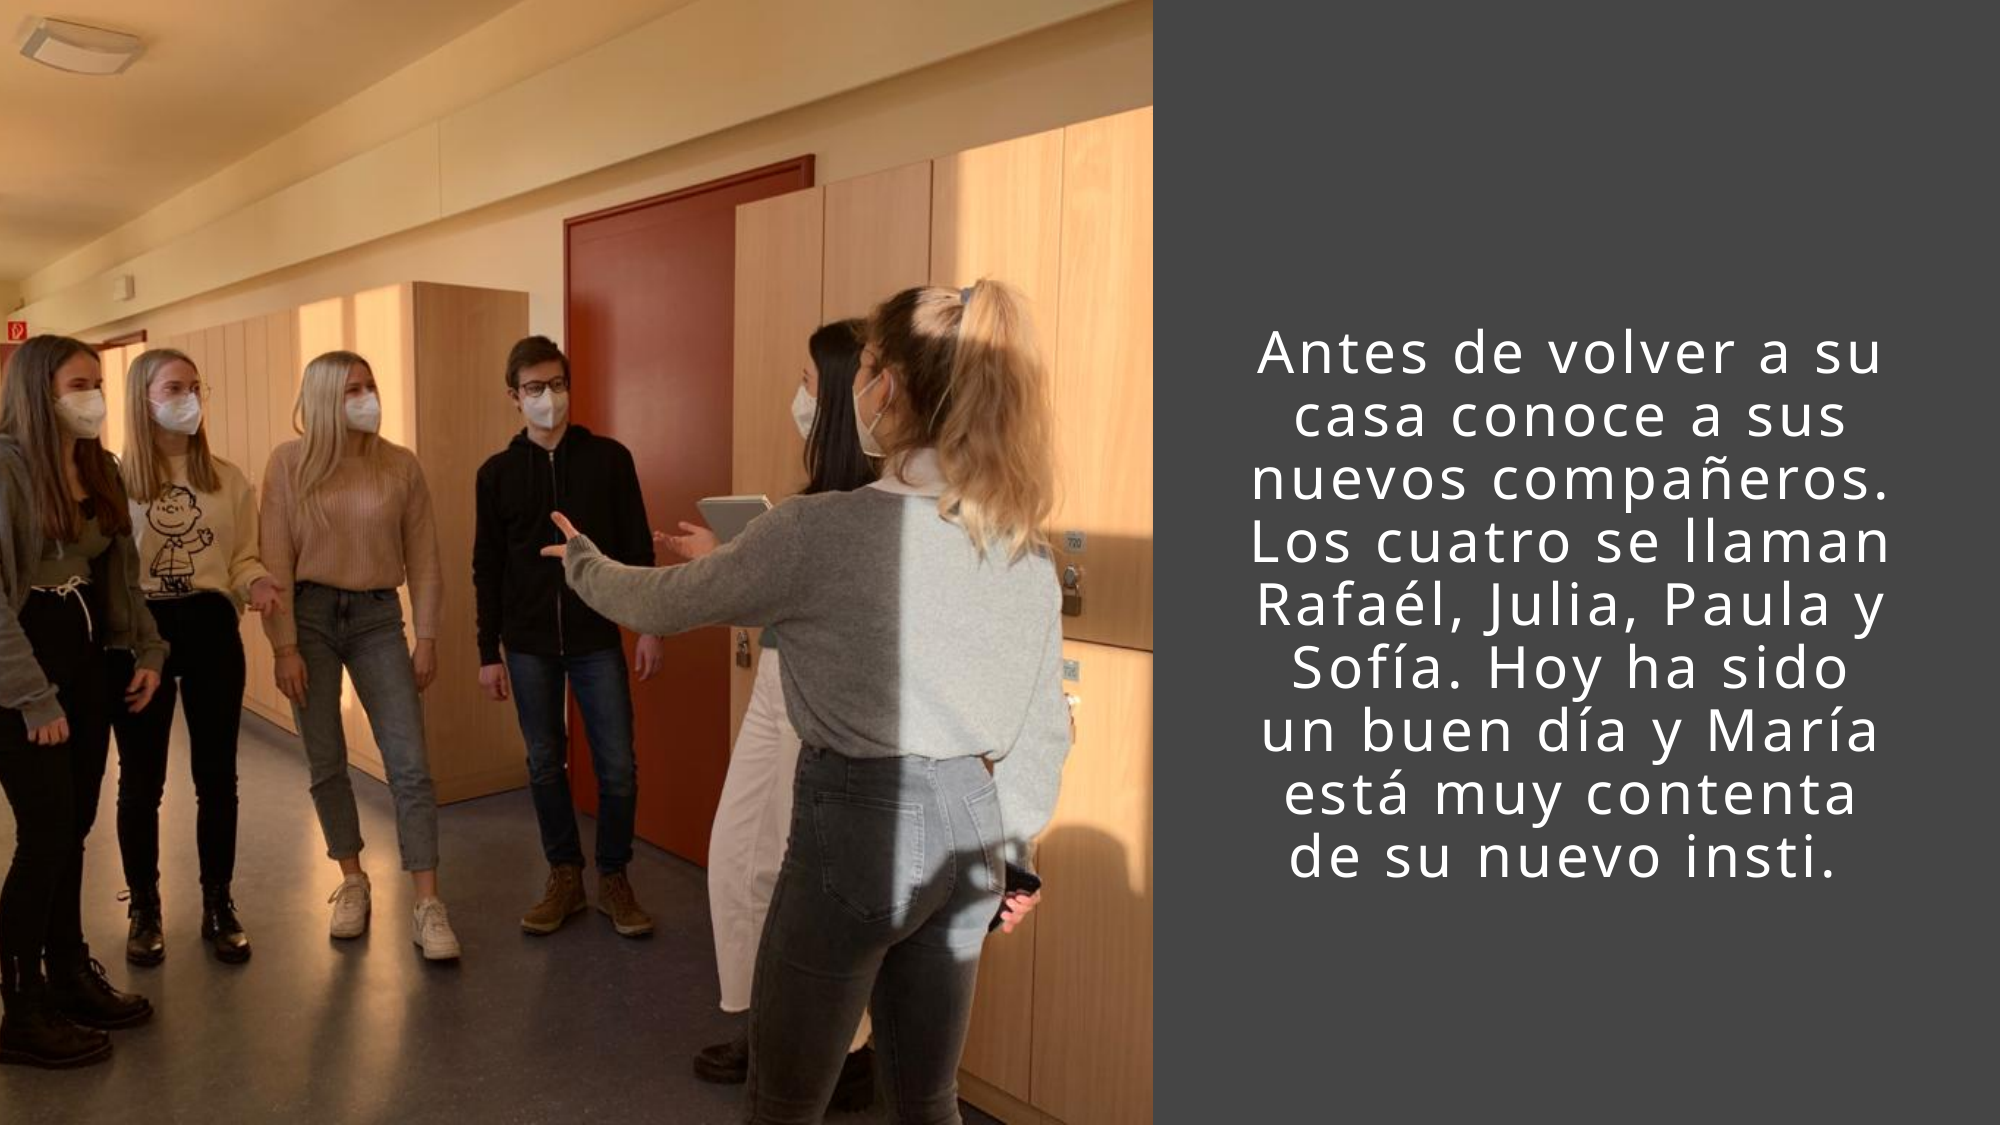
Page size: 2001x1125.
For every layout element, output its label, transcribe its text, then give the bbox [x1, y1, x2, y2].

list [0, 0, 1153, 1125]
title Antes de volver a su casa conoce a sus nuevos compañeros. Los cuatro se llaman Rafaél, Julia, Paula y Sofía. Hoy ha sido un buen día y María está muy contenta de su nuevo insti. [1231, 225, 1915, 900]
